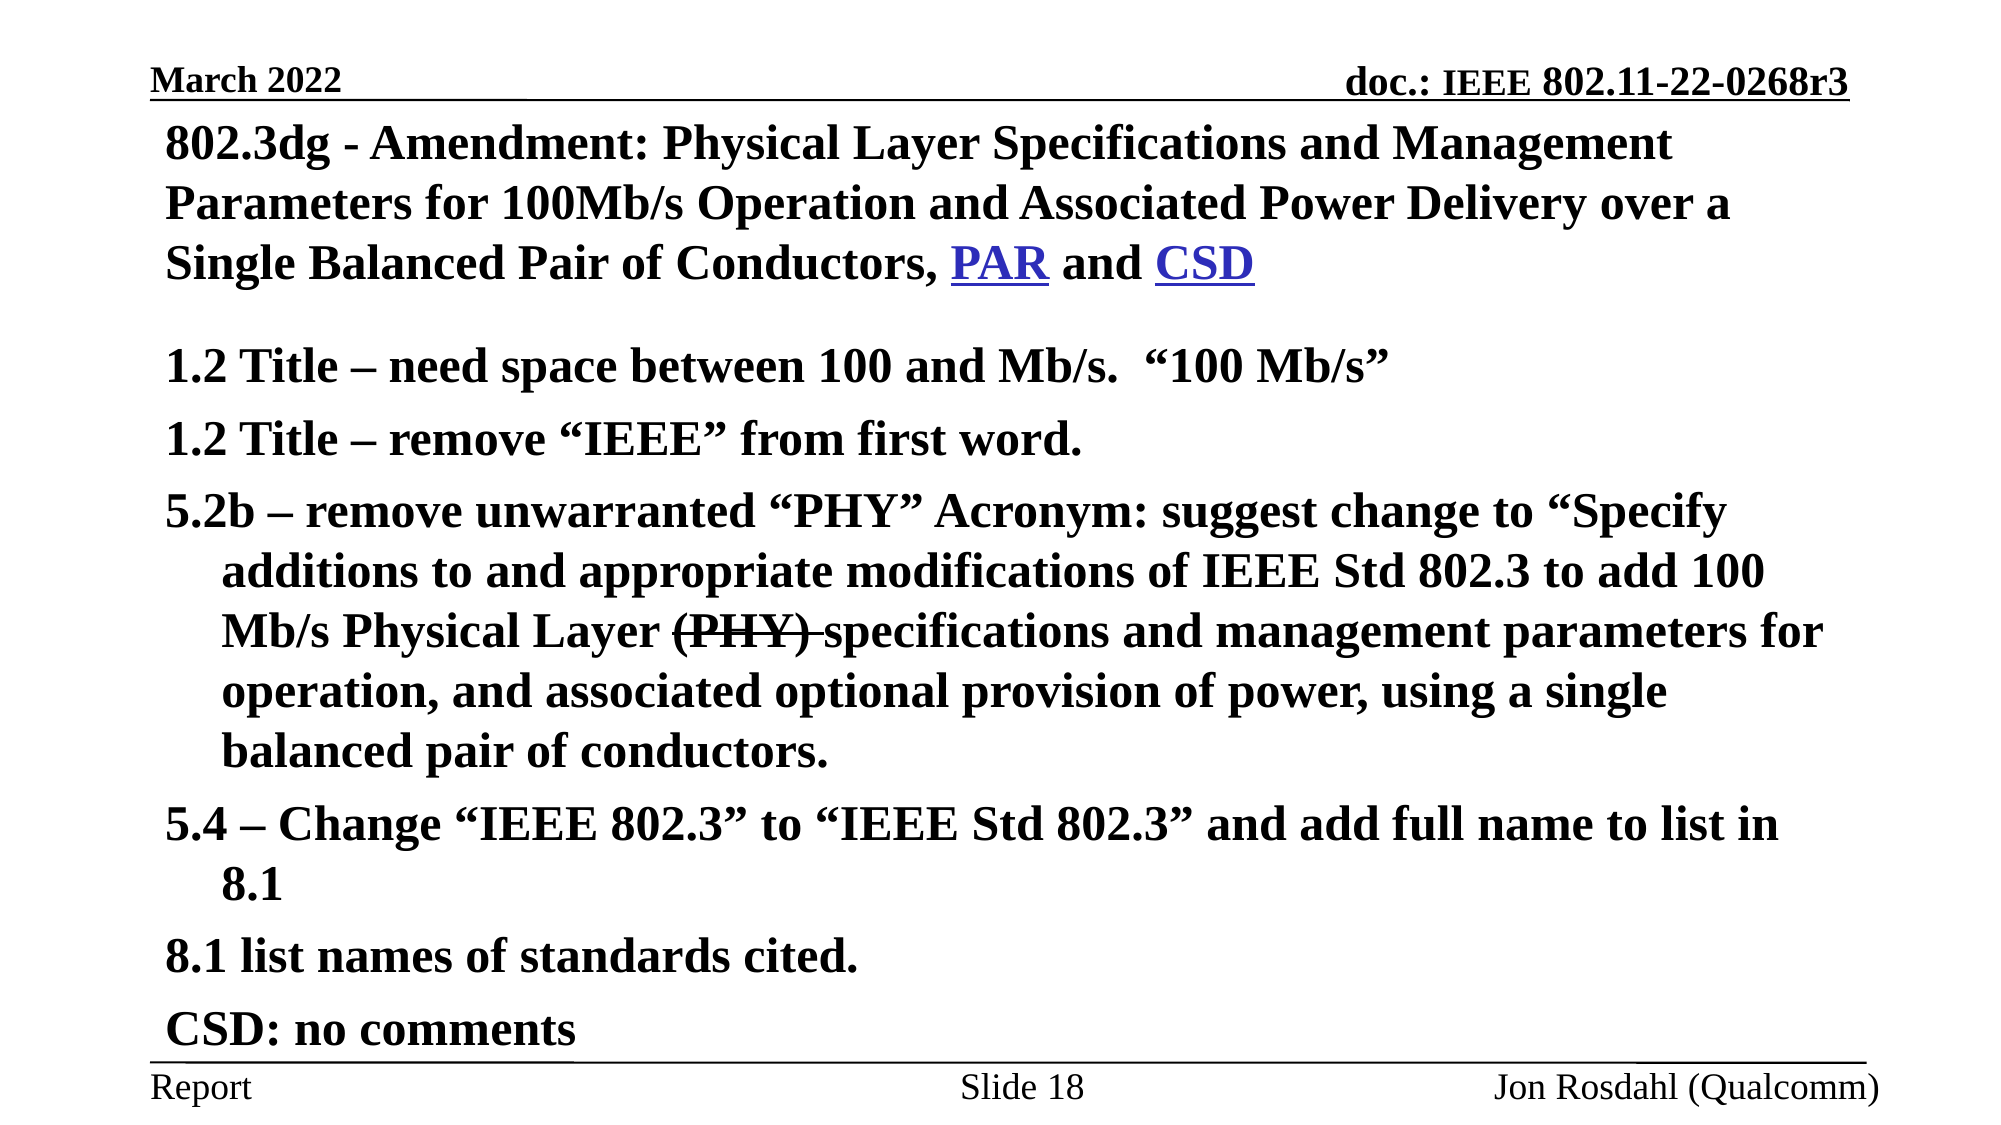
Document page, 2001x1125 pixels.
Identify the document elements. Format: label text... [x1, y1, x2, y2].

slide_number Slide 18 [950, 1061, 1095, 1125]
list 1.2 Title – need space between 100 and Mb/s. “100 Mb/s” 1.2 Title – remove “IEEE” from first word. 5.2b – remove unwarranted “PHY” Acronym: suggest change to “Specify additions to and appropriate modifications of IEEE Std 802.3 to add 100 Mb/s Physical Layer (PHY) specifications and management parameters for operation, and associated optional provision of power, using a single balanced pair of conductors. 5.4 – Change “IEEE 802.3” to “IEEE Std 802.3” and add full name to list in 8.1 8.1 list names of standards cited. CSD: no comments [149, 324, 1850, 1048]
footer Jon Rosdahl (Qualcomm) [1436, 1061, 1881, 1108]
title 802.3dg - Amendment: Physical Layer Specifications and Management Parameters for 100Mb/s Operation and Associated Power Delivery over a Single Balanced Pair of Conductors, PAR and CSD [149, 112, 1850, 288]
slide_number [149, 49, 431, 100]
